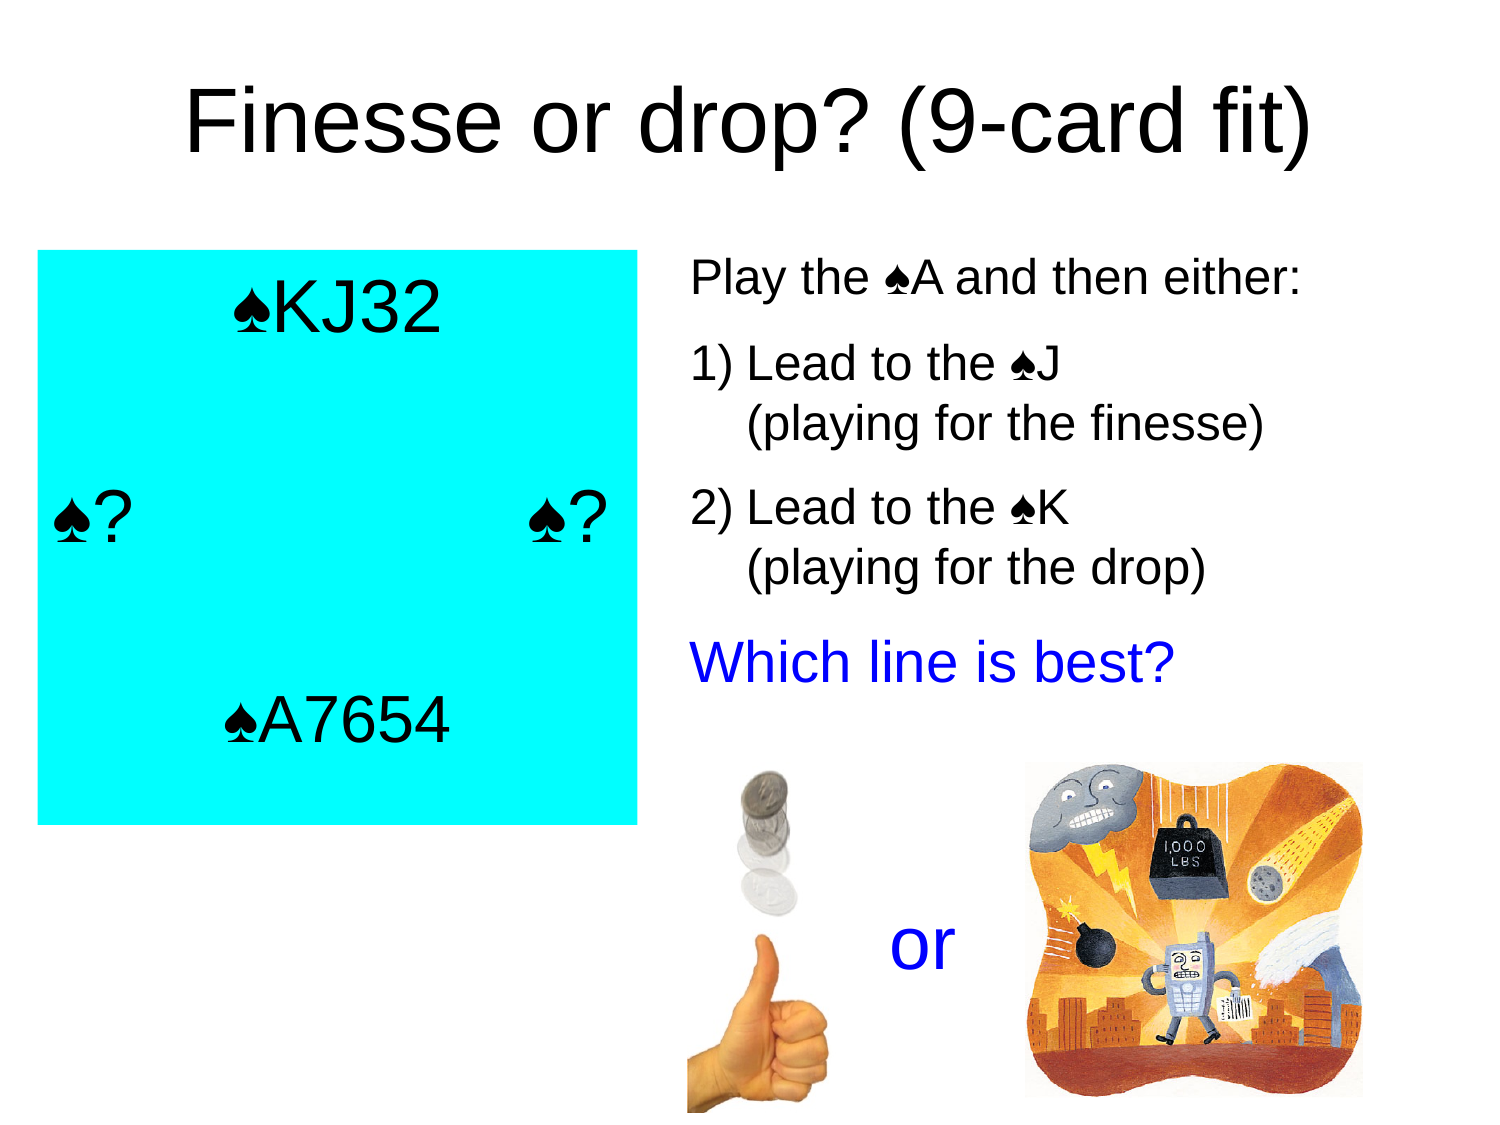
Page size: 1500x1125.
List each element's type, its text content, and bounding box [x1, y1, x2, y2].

text_box or [875, 887, 988, 993]
title Finesse or drop? (9-card fit) [74, 44, 1426, 188]
list ♠KJ32 ♠? ♠? ♠A7654 [37, 249, 638, 826]
picture [1024, 762, 1363, 1098]
picture [687, 762, 836, 1113]
text_box Play the ♠A and then either: Lead to the ♠J (playing for the finesse) Lead to the ♠K (playing for the drop) Which line is best? [674, 237, 1438, 702]
